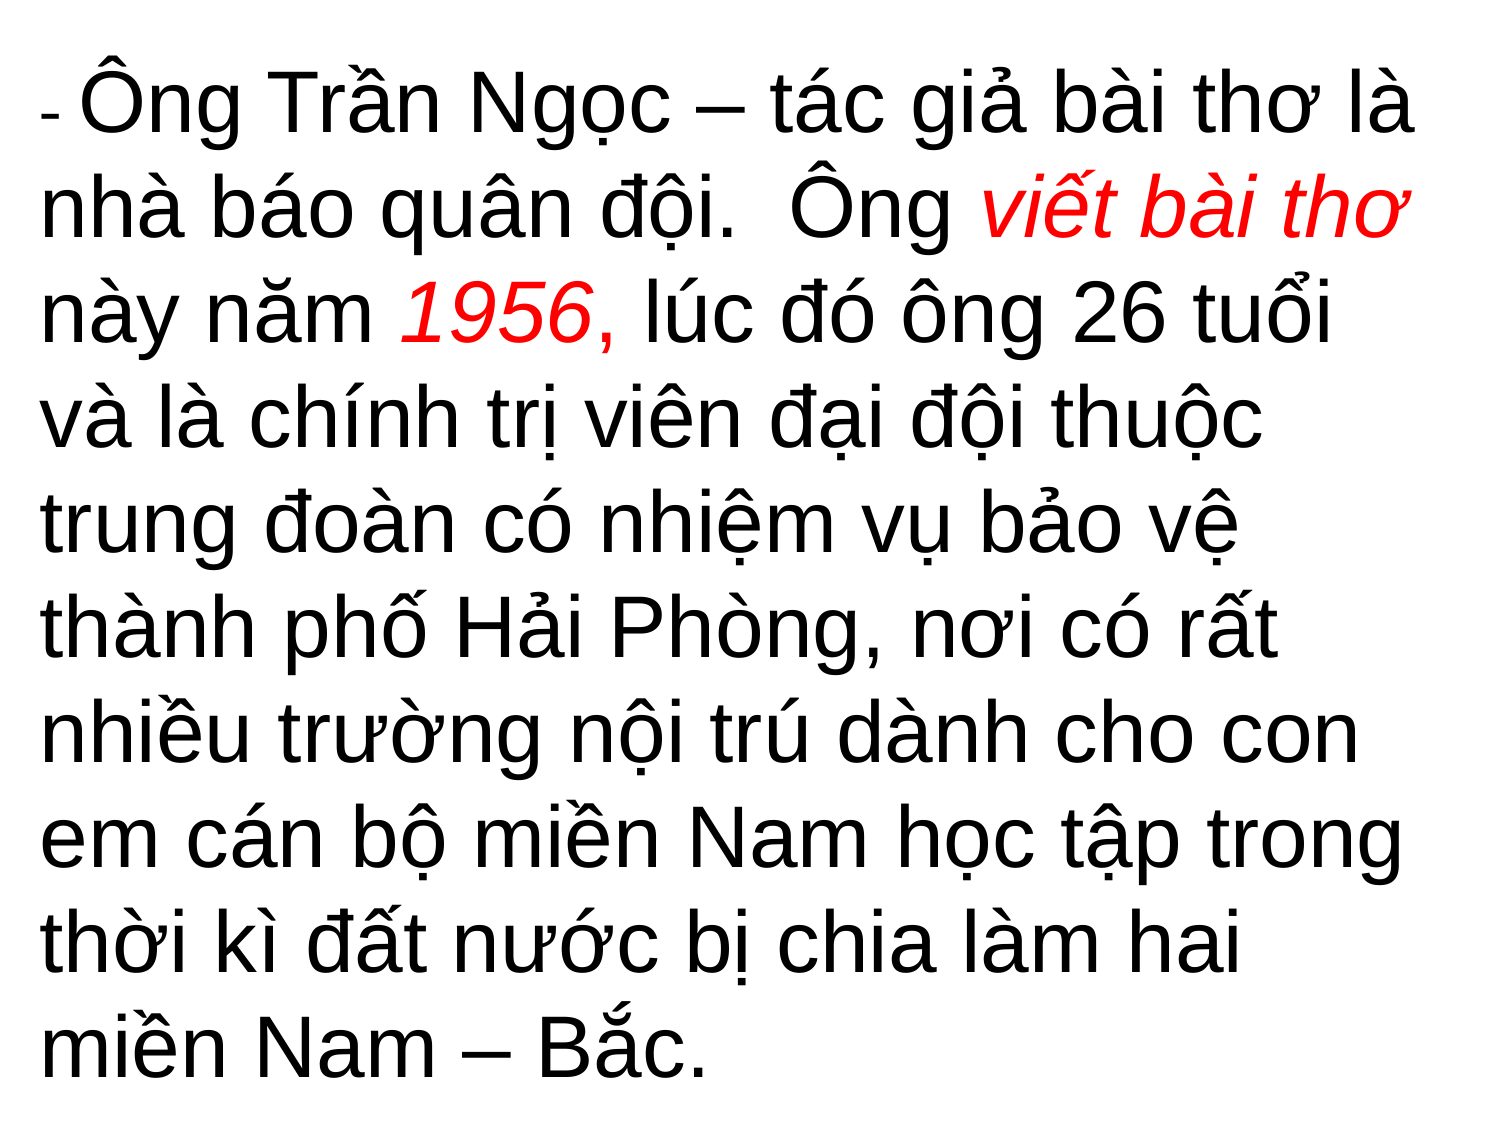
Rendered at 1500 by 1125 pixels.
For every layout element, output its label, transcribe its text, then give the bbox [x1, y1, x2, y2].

text_box - Ông Trần Ngọc – tác giả bài thơ là nhà báo quân đội. Ông viết bài thơ này năm 1956, lúc đó ông 26 tuổi và là chính trị viên đại đội thuộc trung đoàn có nhiệm vụ bảo vệ thành phố Hải Phòng, nơi có rất nhiều trường nội trú dành cho con em cán bộ miền Nam học tập trong thời kì đất nước bị chia làm hai miền Nam – Bắc. [24, 37, 1463, 1103]
